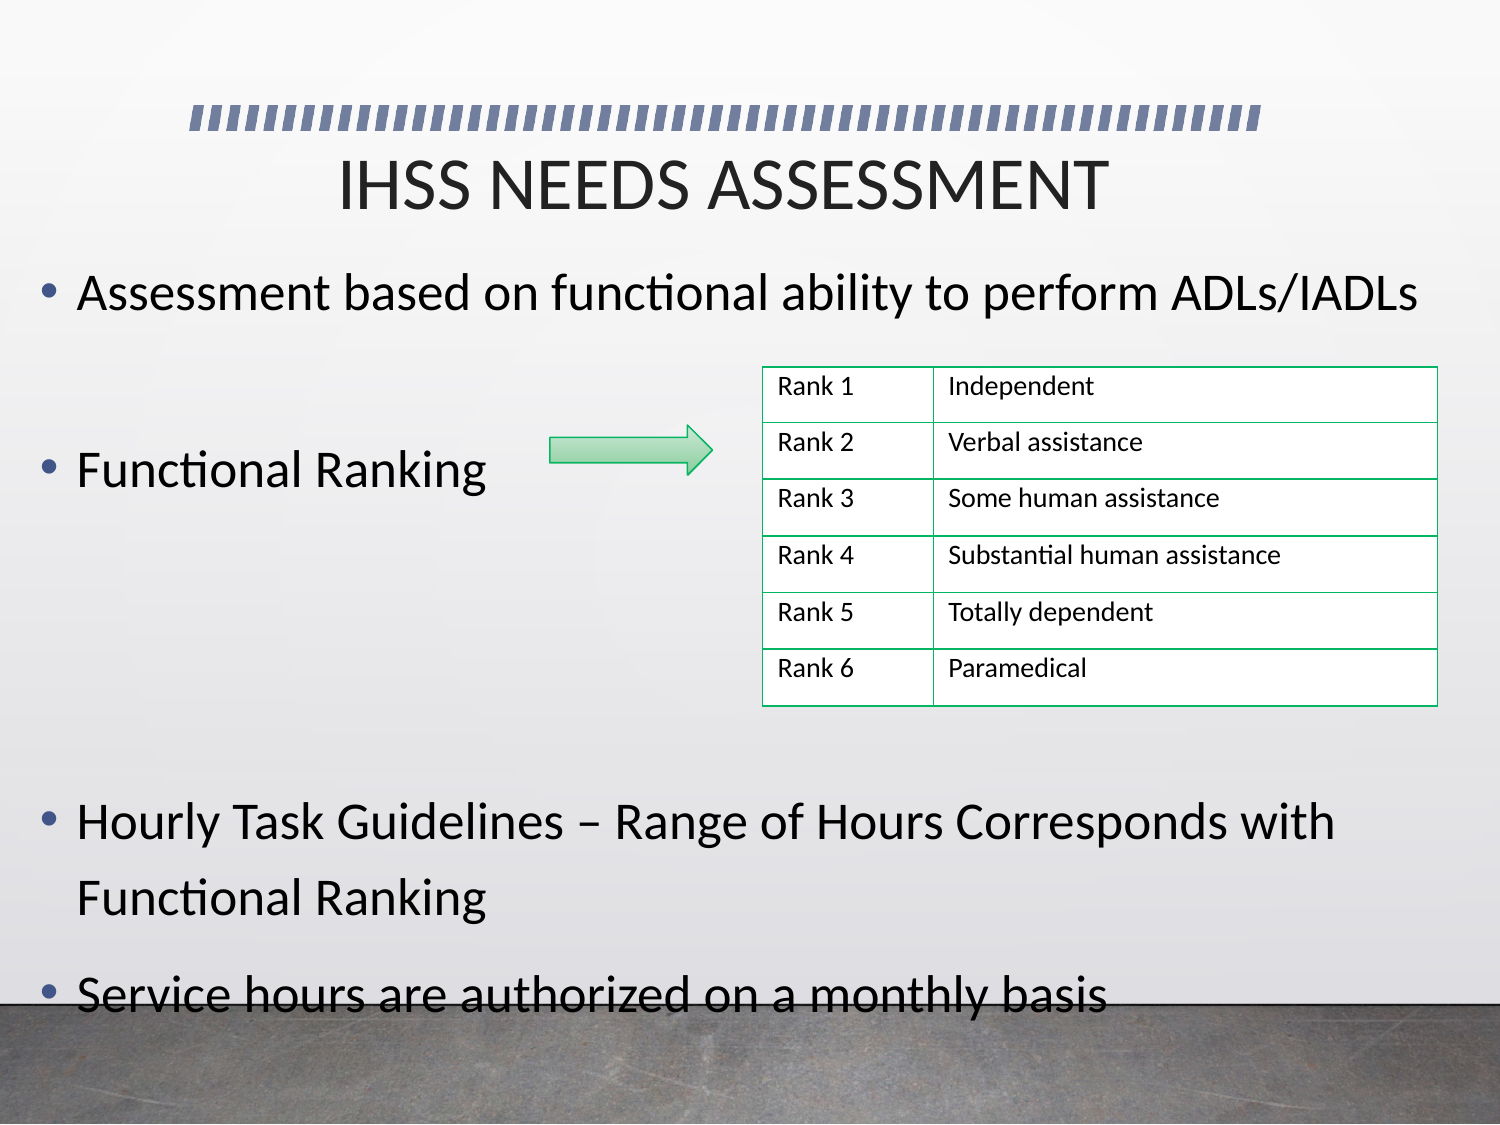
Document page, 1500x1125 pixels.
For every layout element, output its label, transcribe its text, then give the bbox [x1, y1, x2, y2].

title IHSS NEEDS ASSESSMENT [185, 137, 1264, 237]
text_box [549, 424, 713, 476]
table_cell Substantial human assistance [934, 537, 1437, 592]
table_header Independent [934, 368, 1437, 422]
table_cell Verbal assistance [934, 423, 1437, 478]
table_cell Paramedical [934, 650, 1437, 705]
table_cell Rank 6 [763, 650, 933, 705]
table_cell Rank 4 [763, 537, 933, 592]
table_cell Some human assistance [934, 480, 1437, 535]
list Assessment based on functional ability to perform ADLs/IADLs Functional Ranking Hourly Task Guidelines – Range of Hours Corresponds with Functional Ranking Service hours are authorized on a monthly basis [24, 237, 1475, 1038]
table_cell Rank 2 [763, 423, 933, 478]
table_header Rank 1 [763, 368, 933, 422]
picture [0, 1004, 1500, 1124]
table_cell Rank 5 [763, 593, 933, 648]
table_cell Rank 3 [763, 480, 933, 535]
table_cell Totally dependent [934, 593, 1437, 648]
